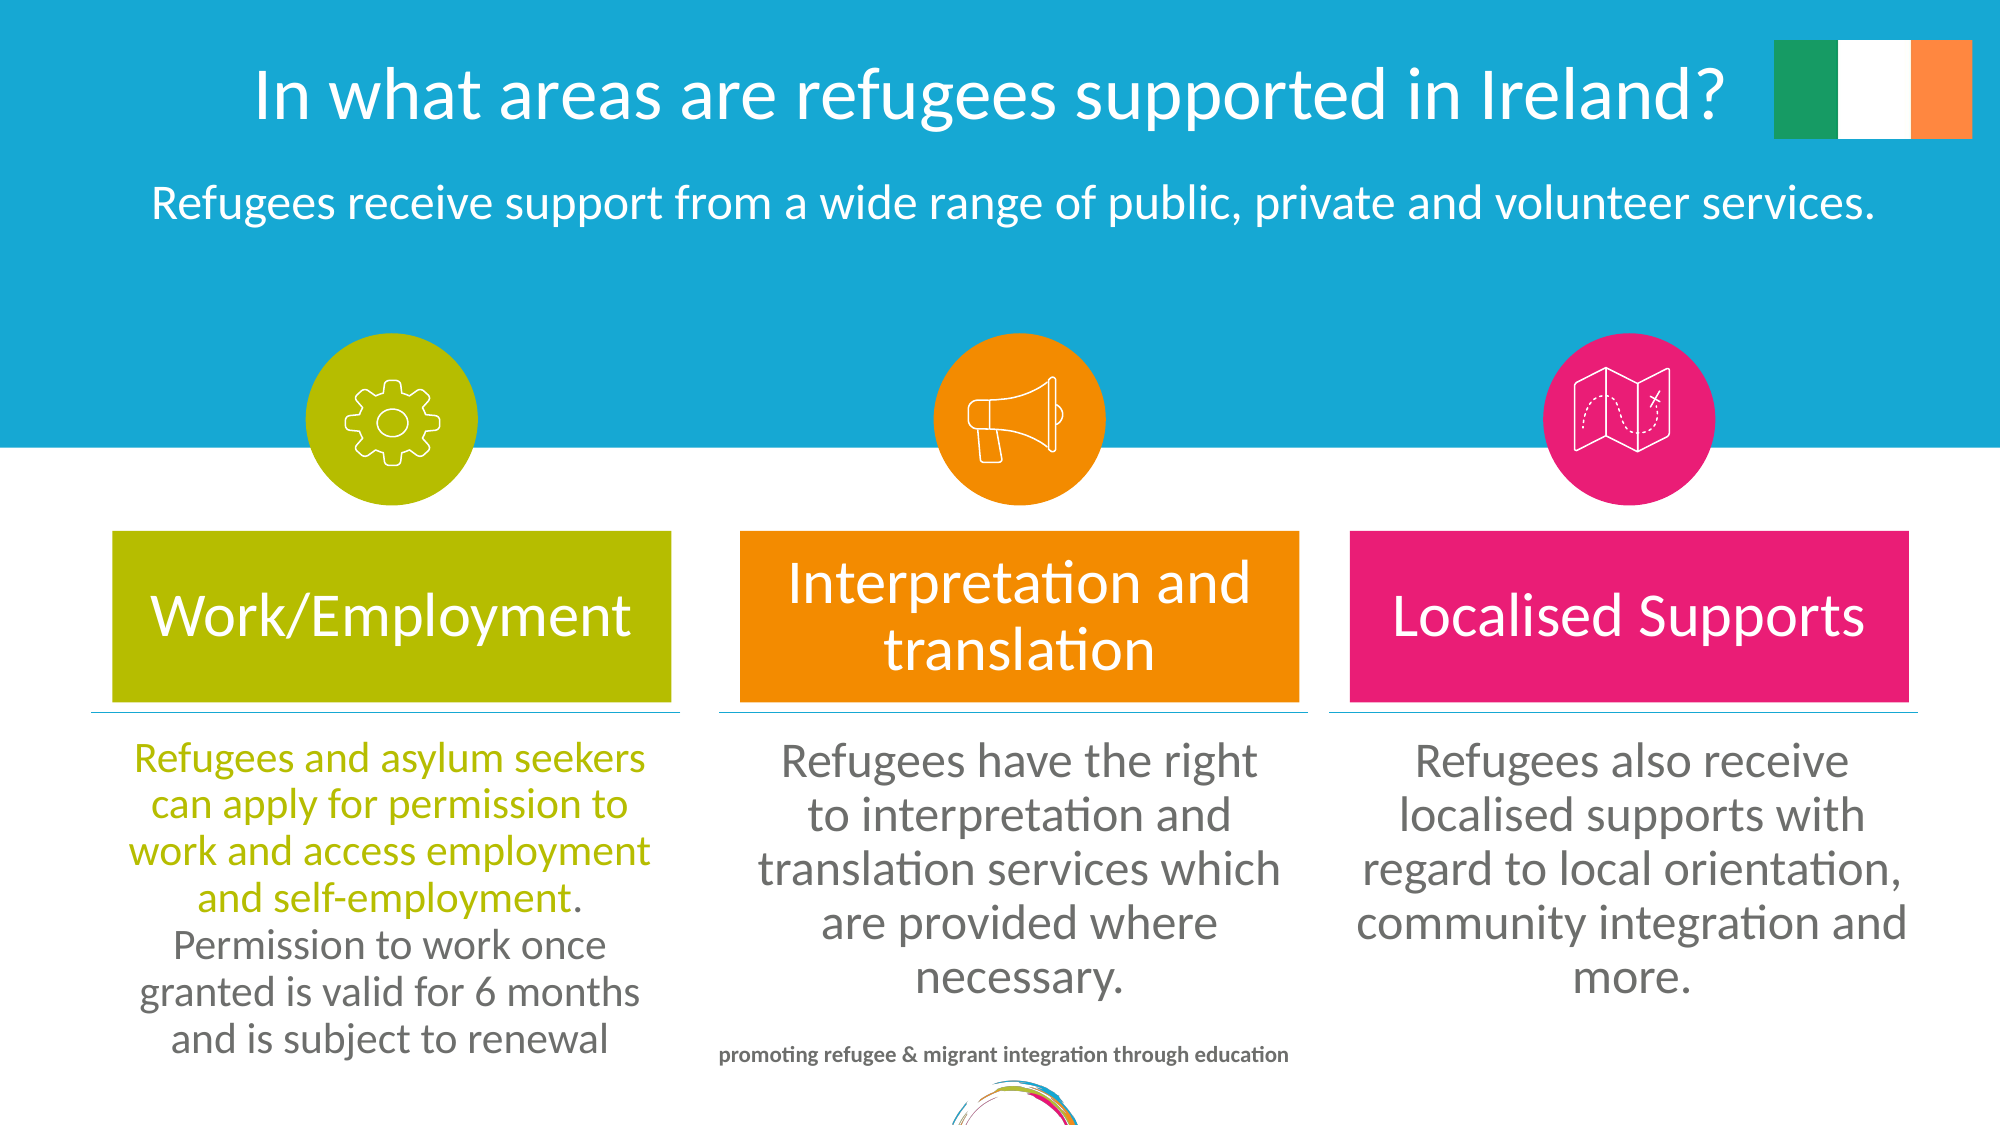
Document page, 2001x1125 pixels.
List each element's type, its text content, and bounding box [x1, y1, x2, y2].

picture [923, 1059, 1078, 1125]
list Localised Supports [1349, 530, 1909, 703]
list Work/Employment [112, 530, 672, 703]
list Interpretation and translation [740, 530, 1300, 703]
list Refugees also receive localised supports with regard to local orientation, community integration and more. [1332, 727, 1932, 1059]
text_box Refugees receive support from a wide range of public, private and volunteer services. [130, 168, 1910, 284]
picture [1774, 40, 1973, 139]
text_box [1574, 367, 1670, 452]
list Refugees and asylum seekers can apply for permission to work and access employment and self-employment. Permission to work once granted is valid for 6 months and is subject to renewal [90, 727, 690, 1072]
list Refugees have the right to interpretation and translation services which are provided where necessary. [740, 727, 1300, 1028]
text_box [968, 377, 1063, 463]
list In what areas are refugees supported in Ireland? [0, 47, 2000, 162]
